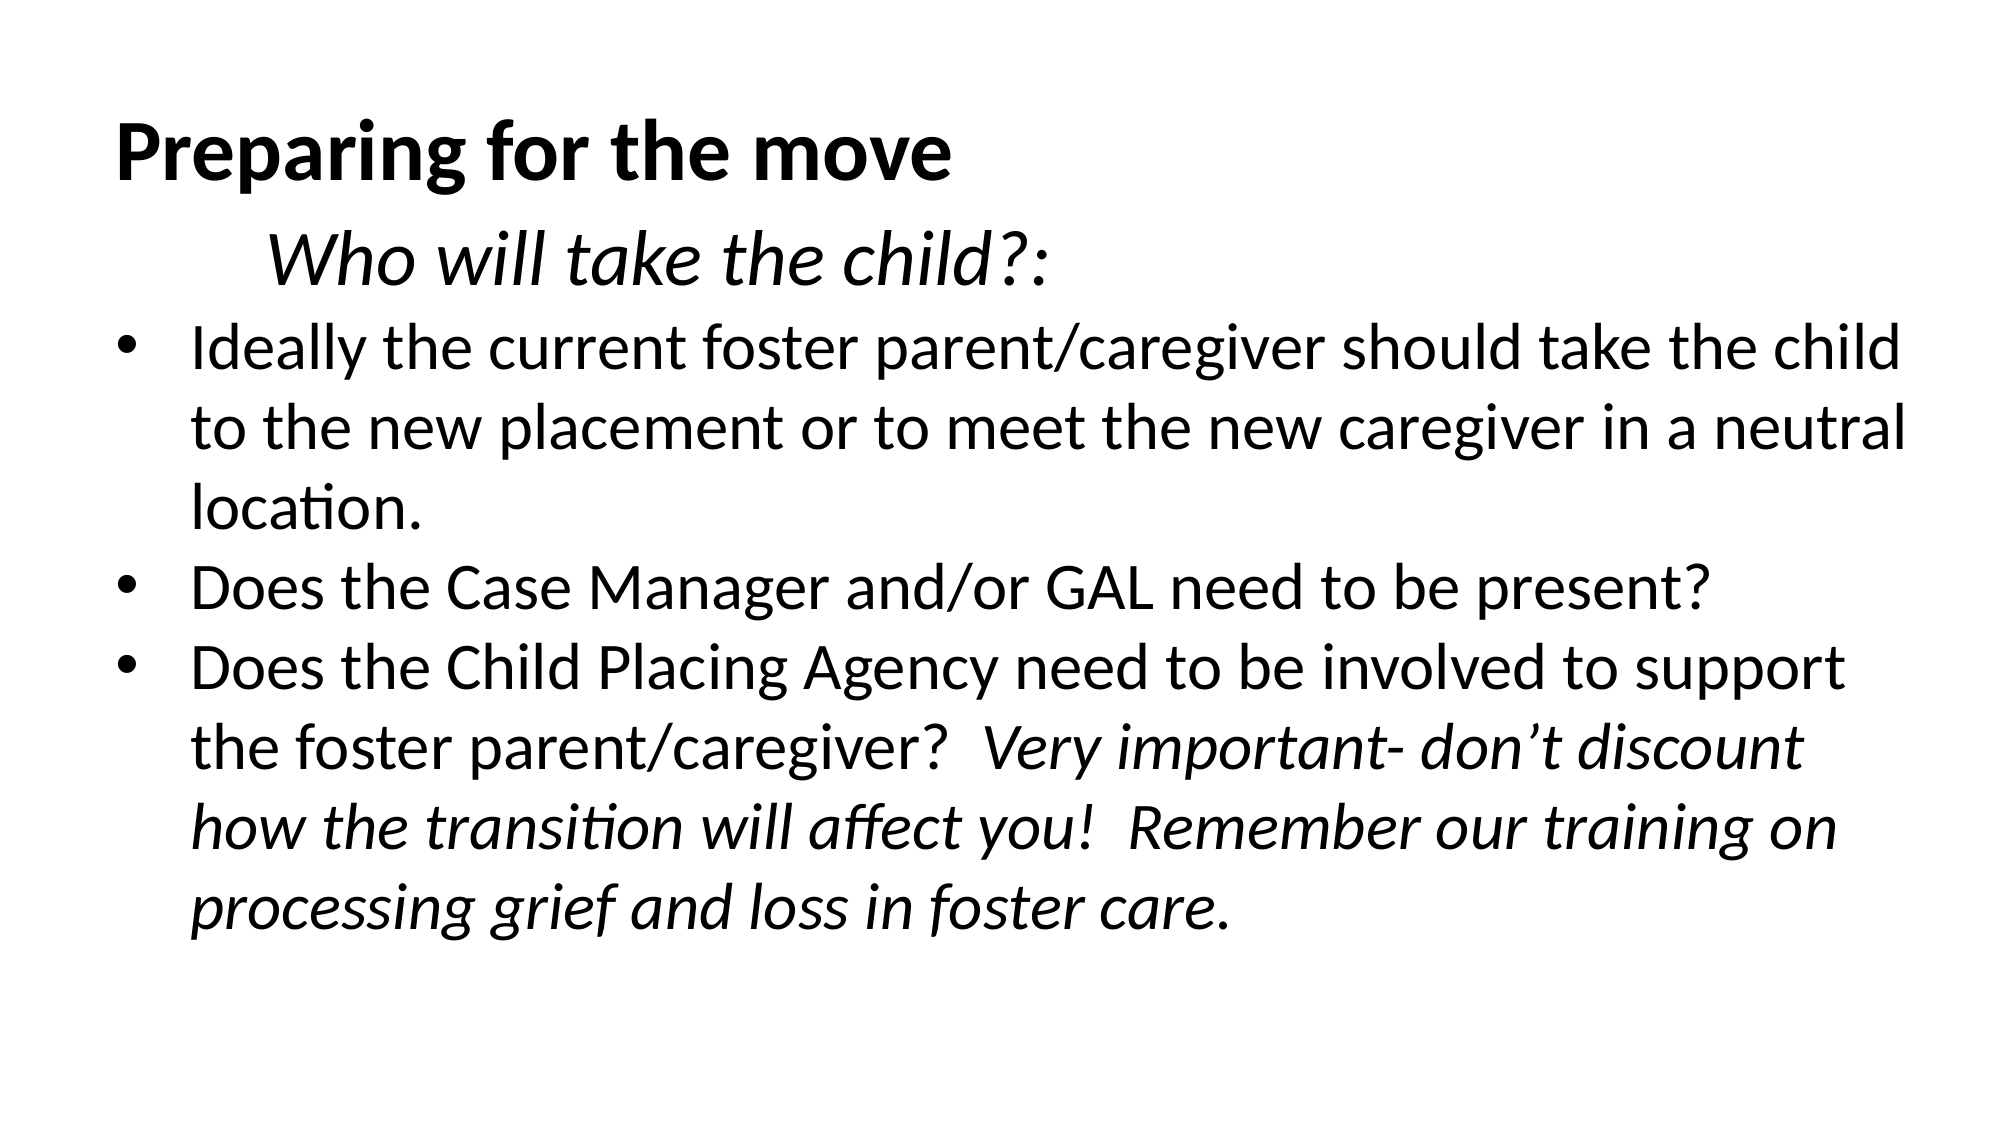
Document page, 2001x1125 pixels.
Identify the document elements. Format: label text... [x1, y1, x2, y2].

text_box Preparing for the move Who will take the child?: Ideally the current foster parent/caregiver should take the child to the new placement or to meet the new caregiver in a neutral location. Does the Case Manager and/or GAL need to be present? Does the Child Placing Agency need to be involved to support the foster parent/caregiver? Very important- don’t discount how the transition will affect you! Remember our training on processing grief and loss in foster care. [100, 85, 1942, 951]
